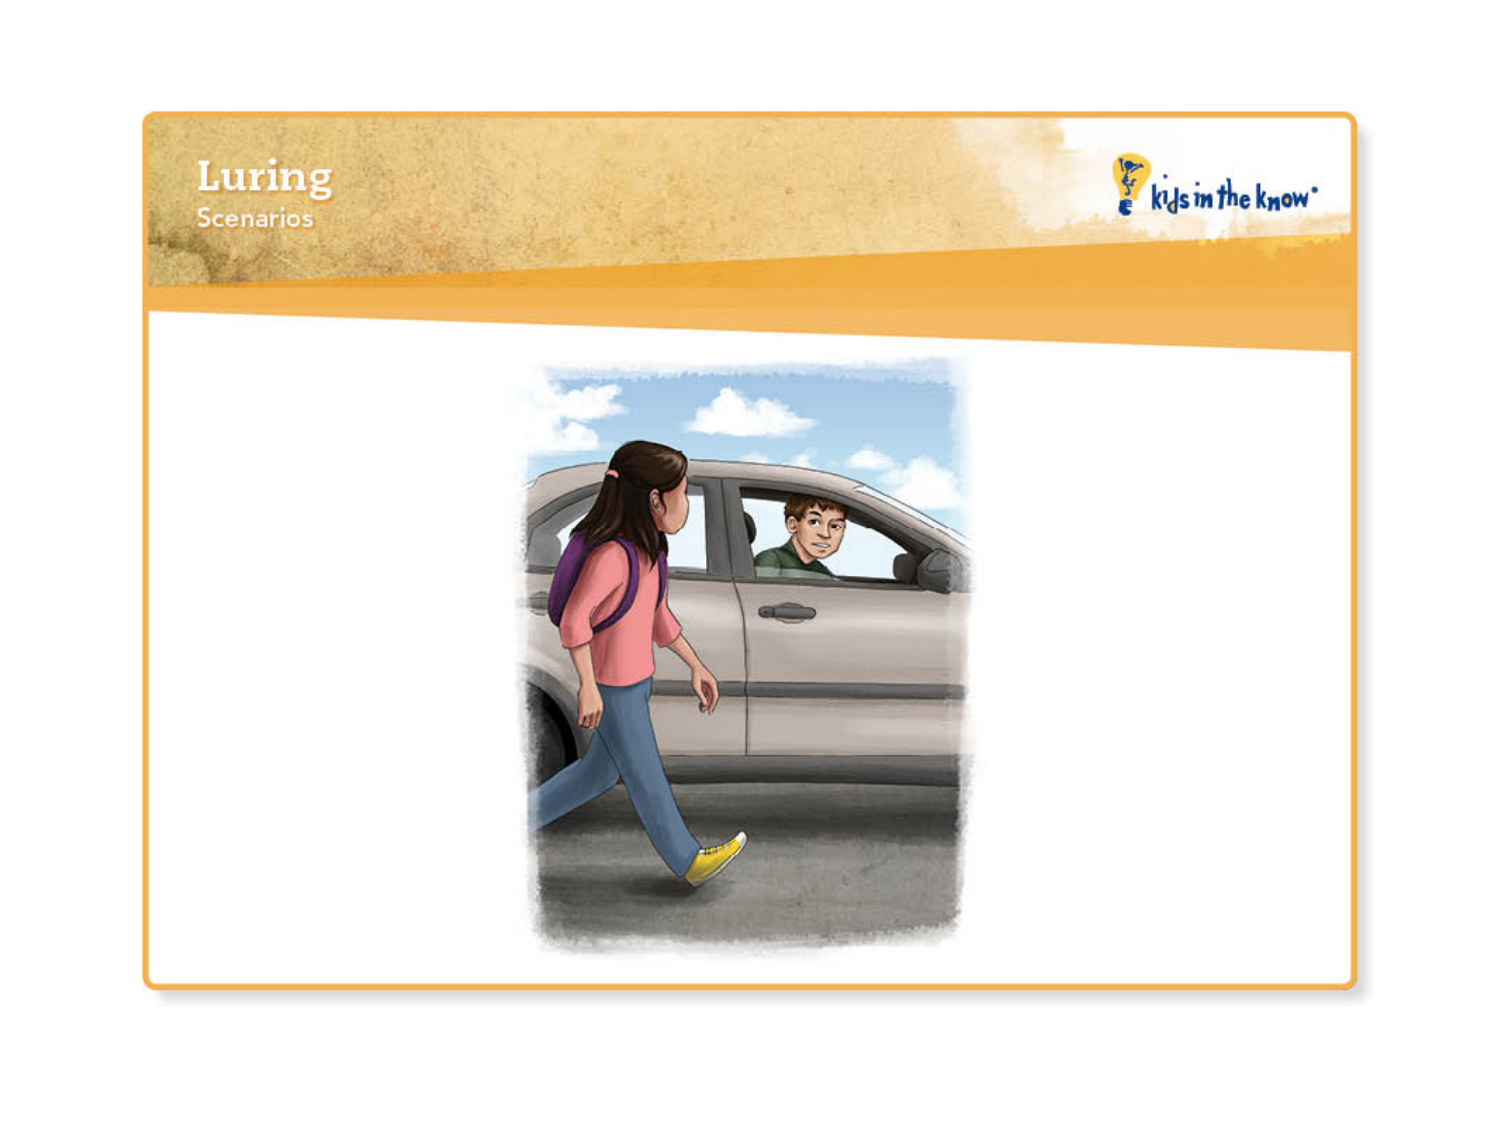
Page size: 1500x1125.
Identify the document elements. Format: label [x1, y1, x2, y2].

picture [74, 44, 1426, 1058]
